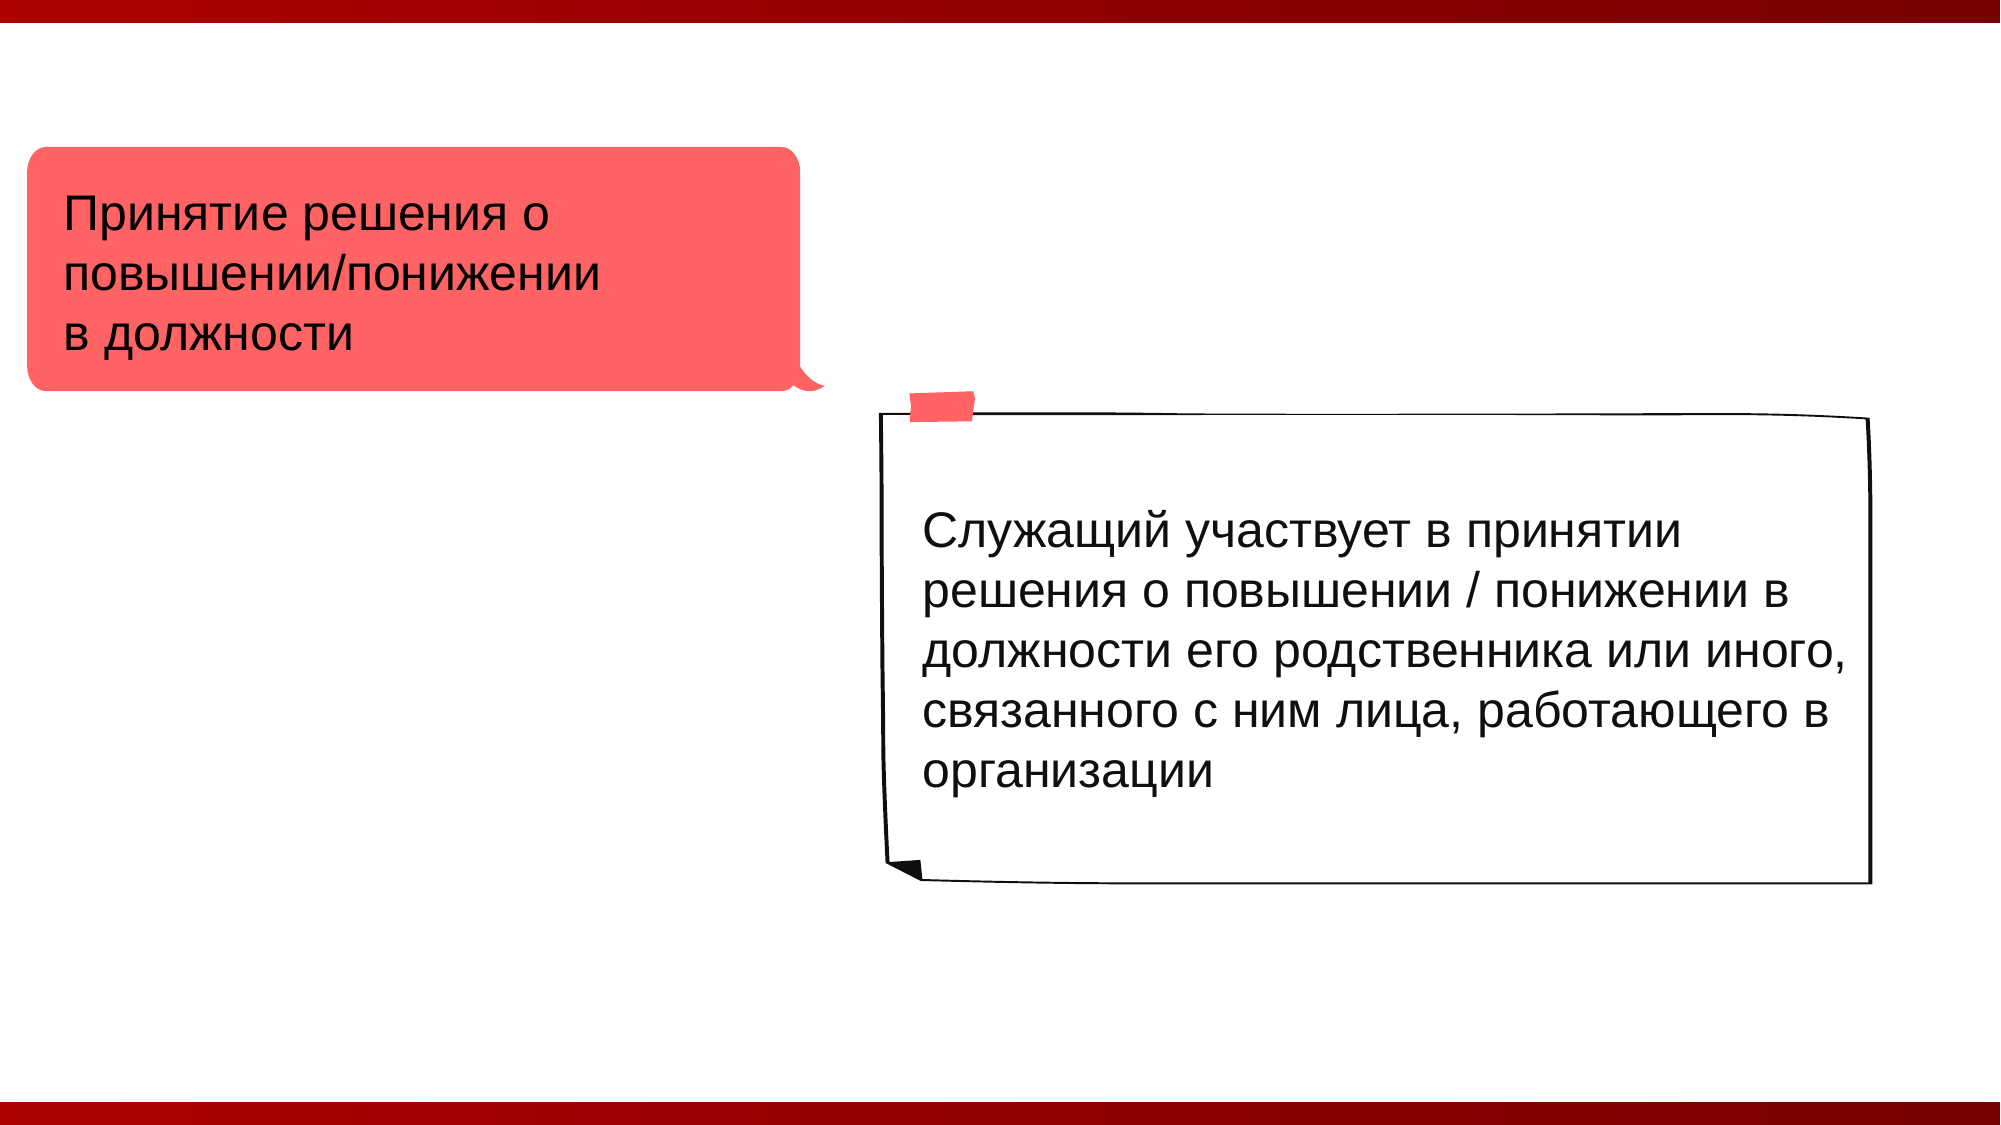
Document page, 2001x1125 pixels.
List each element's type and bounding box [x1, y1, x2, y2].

text_box [0, 0, 2000, 23]
text_box [27, 147, 825, 392]
text_box [878, 391, 1873, 885]
text_box [0, 1102, 2000, 1125]
